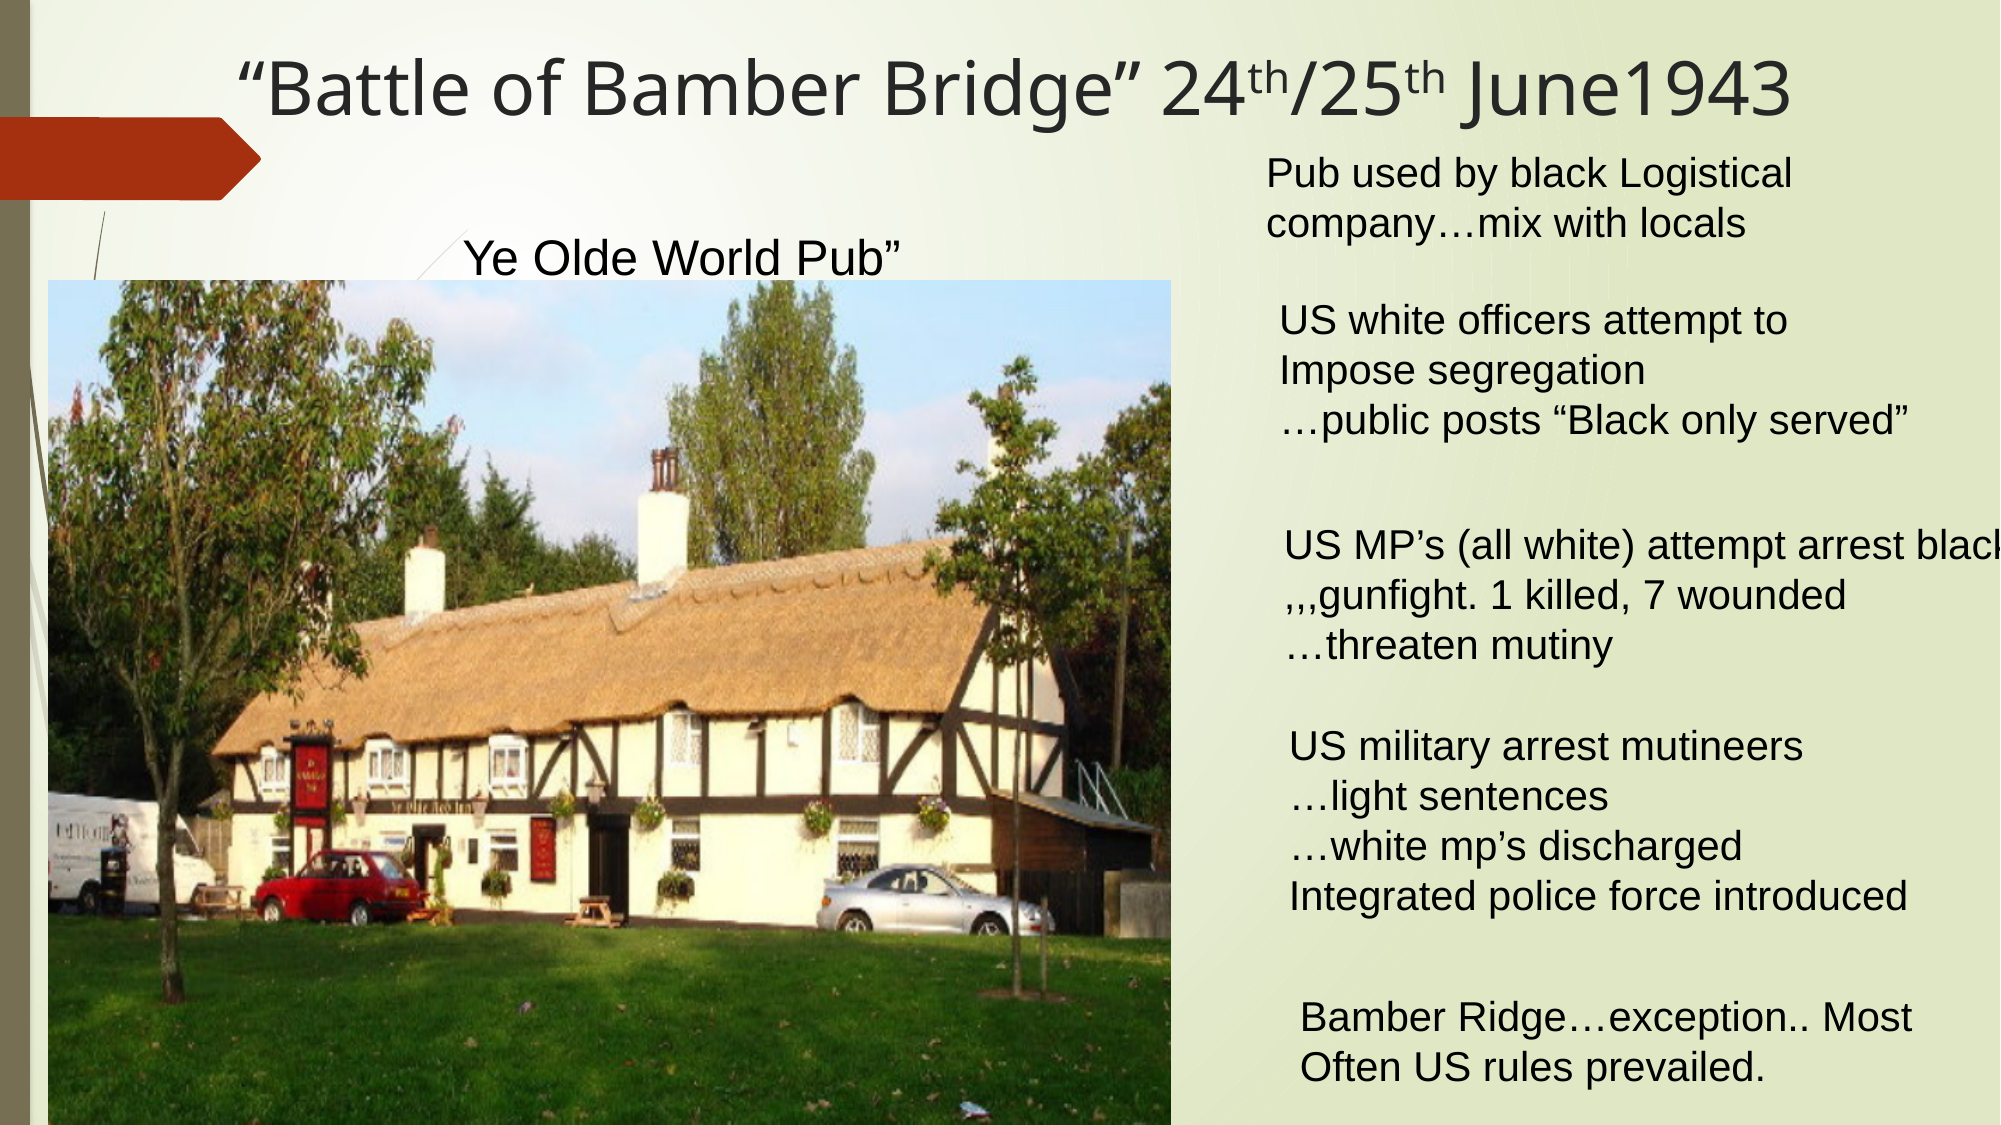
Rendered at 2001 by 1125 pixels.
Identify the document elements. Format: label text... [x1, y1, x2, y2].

text_box US military arrest mutineers …light sentences …white mp’s discharged Integrated police force introduced [1274, 711, 1924, 927]
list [48, 280, 1172, 1125]
text_box Ye Olde World Pub” [447, 218, 917, 279]
text_box Bamber Ridge…exception.. Most Often US rules prevailed. [1285, 982, 1928, 1098]
title “Battle of Bamber Bridge” 24th/25th June1943 [223, 33, 1894, 244]
text_box Pub used by black Logistical company…mix with locals [1251, 138, 1977, 254]
text_box US white officers attempt to Impose segregation …public posts “Black only served” [1264, 285, 2000, 495]
text_box US MP’s (all white) attempt arrest black soldiers ,,,gunfight. 1 killed, 7 wounded …threaten mutiny [1269, 510, 2000, 720]
